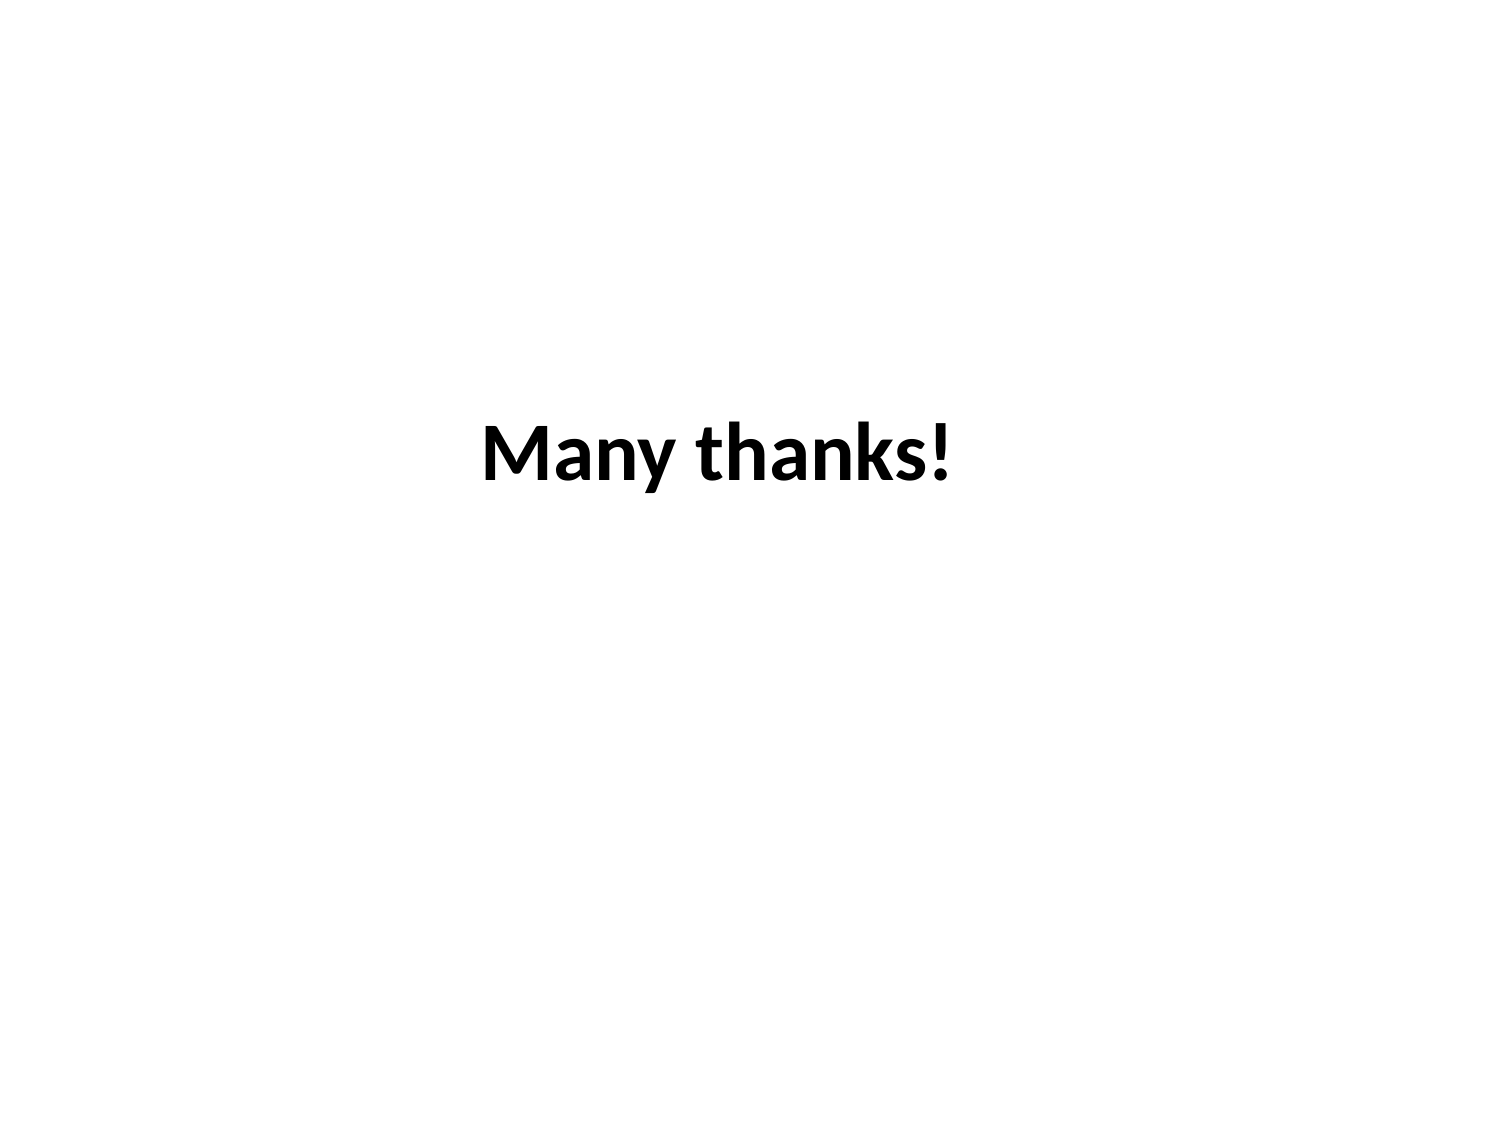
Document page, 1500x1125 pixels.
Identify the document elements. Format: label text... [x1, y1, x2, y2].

list Many thanks! [41, 149, 1414, 1094]
